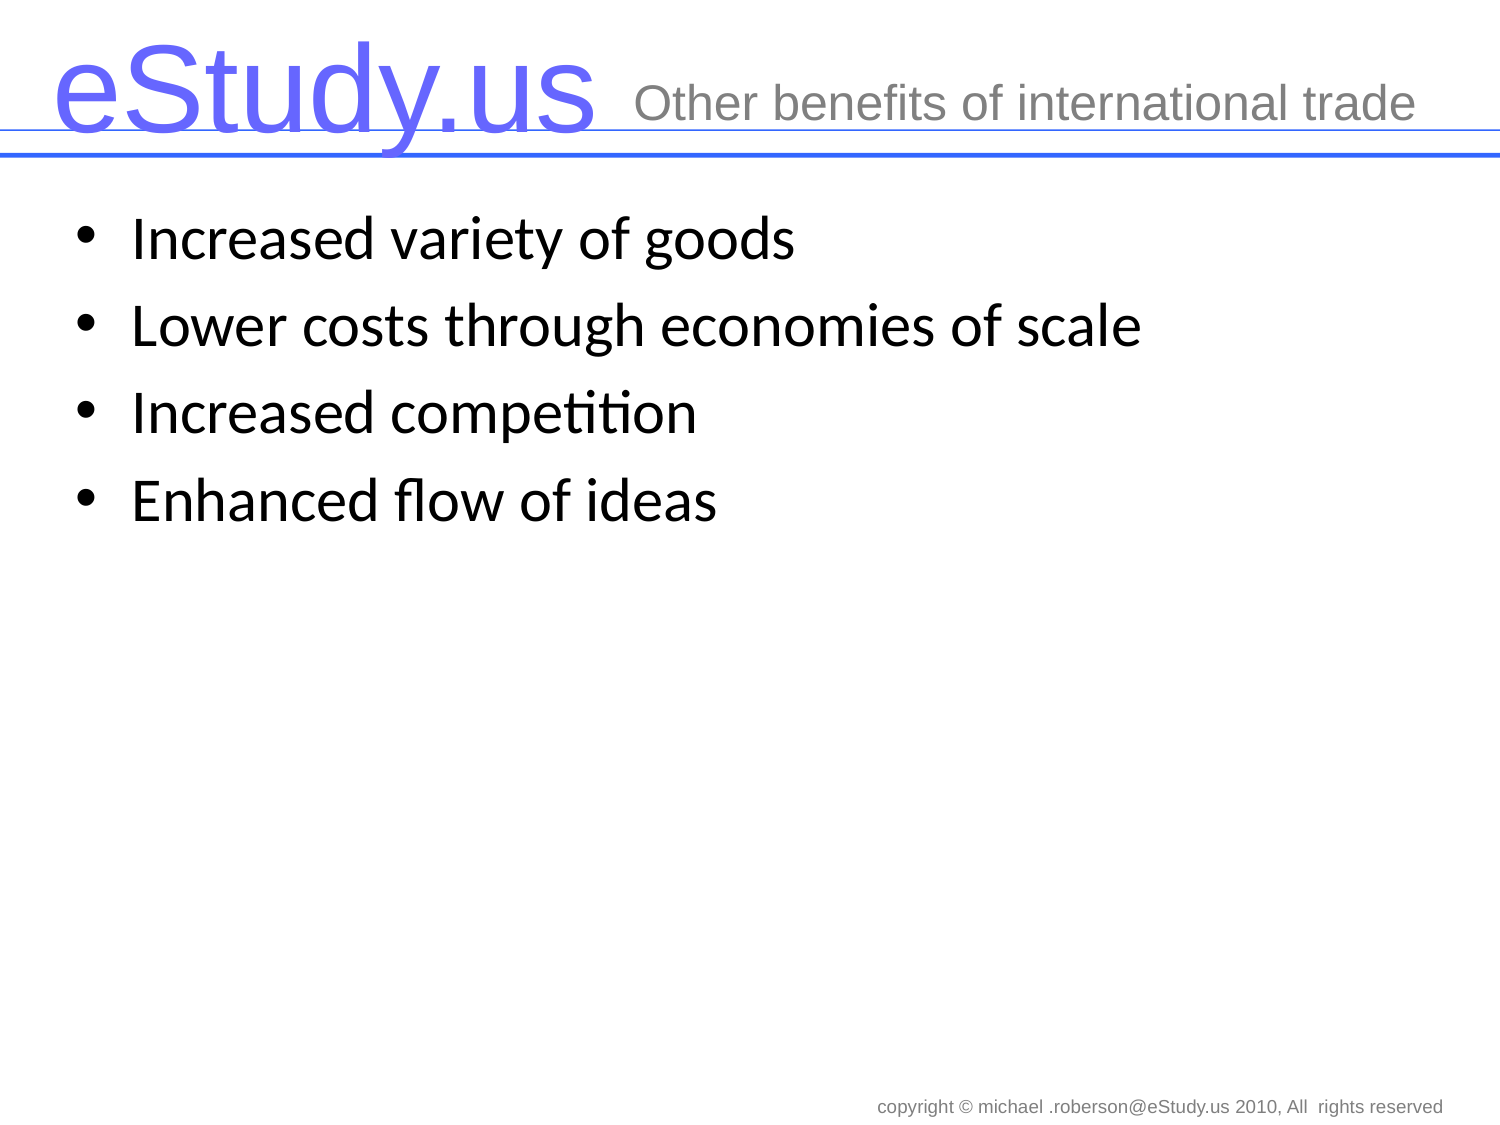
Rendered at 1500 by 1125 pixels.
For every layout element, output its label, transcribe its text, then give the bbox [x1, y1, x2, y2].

text_box Other benefits of international trade [618, 63, 1433, 139]
list Increased variety of goods Lower costs through economies of scale Increased competition Enhanced flow of ideas [60, 189, 1461, 687]
